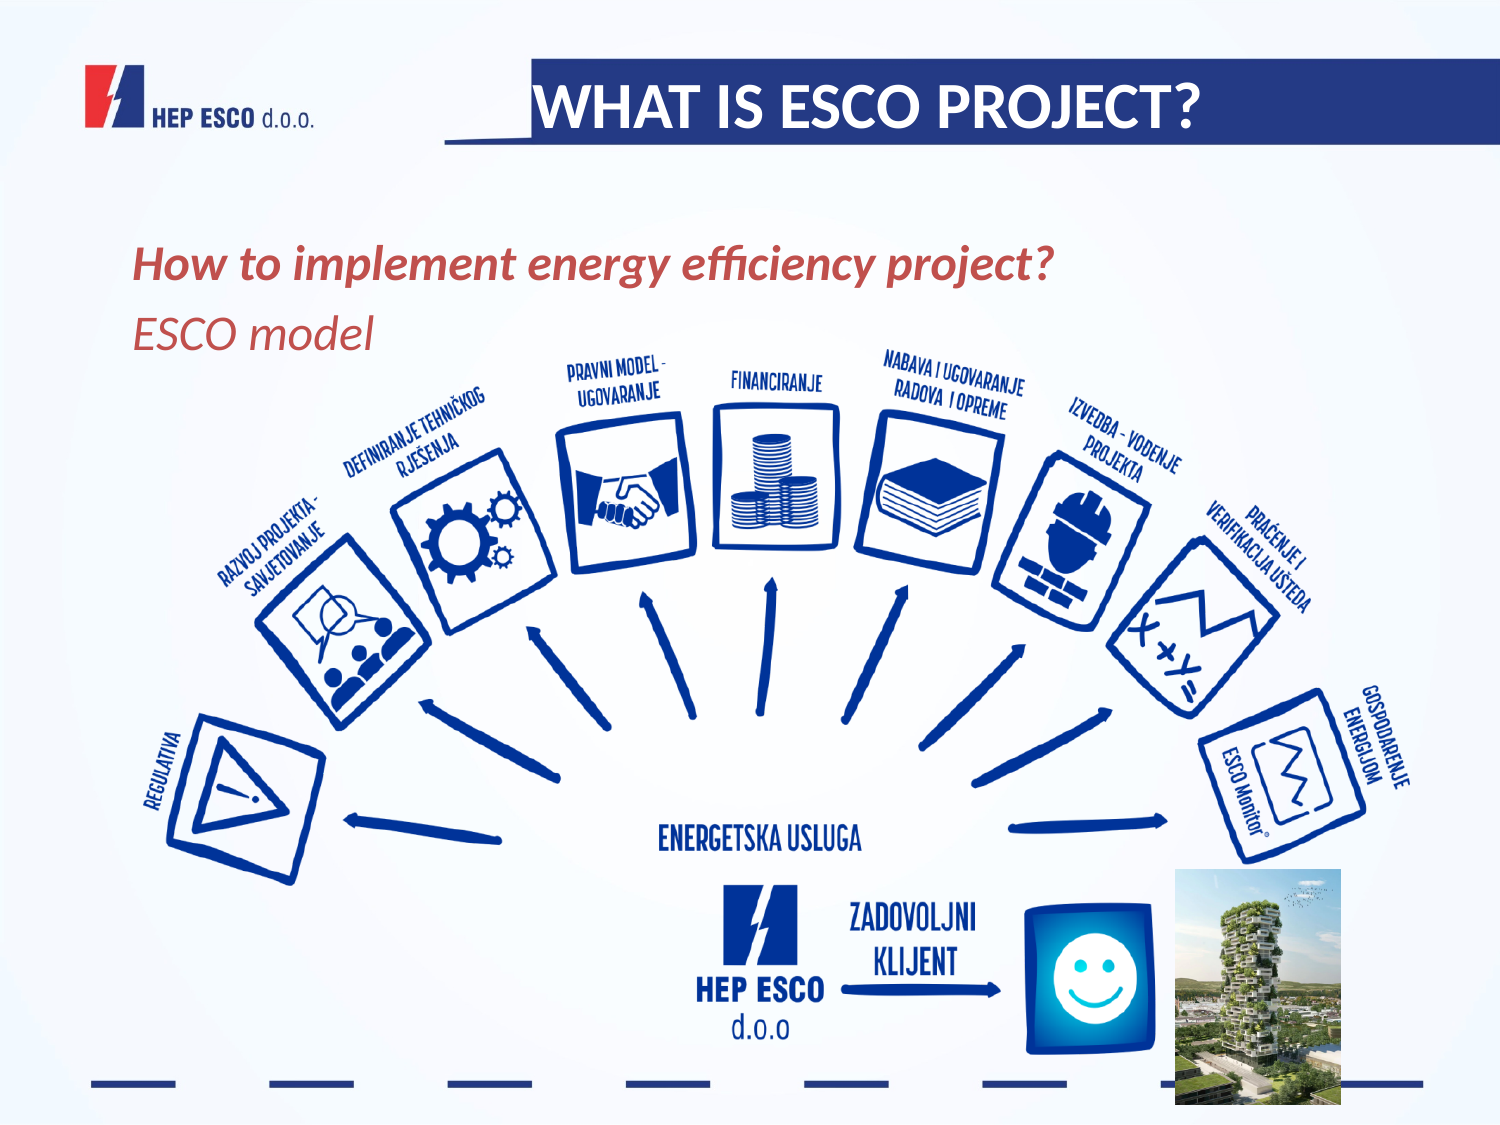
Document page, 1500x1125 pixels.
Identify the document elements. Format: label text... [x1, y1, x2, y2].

picture [0, 0, 1500, 1125]
list How to implement energy efficiency project? ESCO model [117, 222, 1365, 929]
title WHAT IS ESCO PROJECT? [517, 54, 1500, 149]
